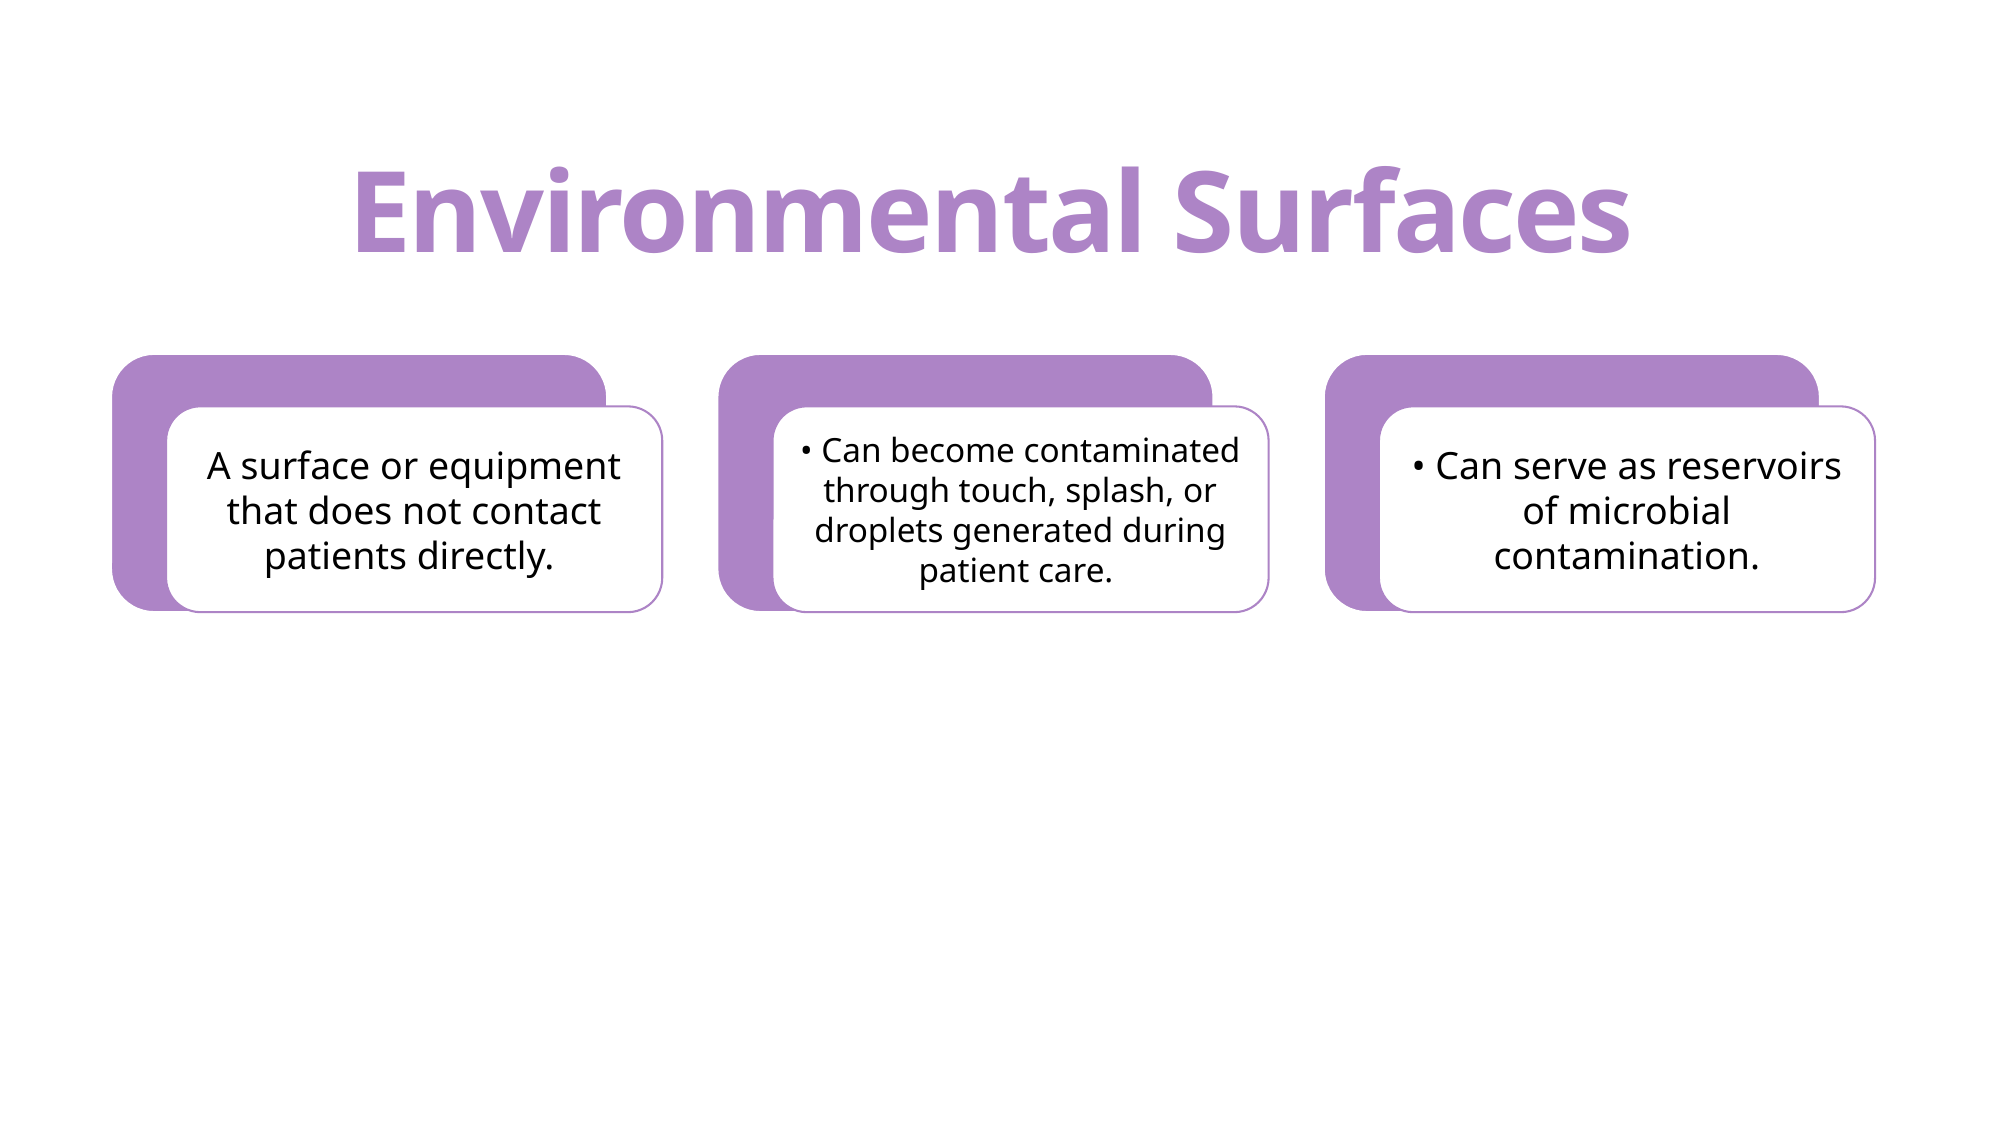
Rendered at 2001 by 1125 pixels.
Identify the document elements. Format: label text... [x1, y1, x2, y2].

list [110, 353, 1876, 948]
title Environmental Surfaces [107, 81, 1875, 354]
